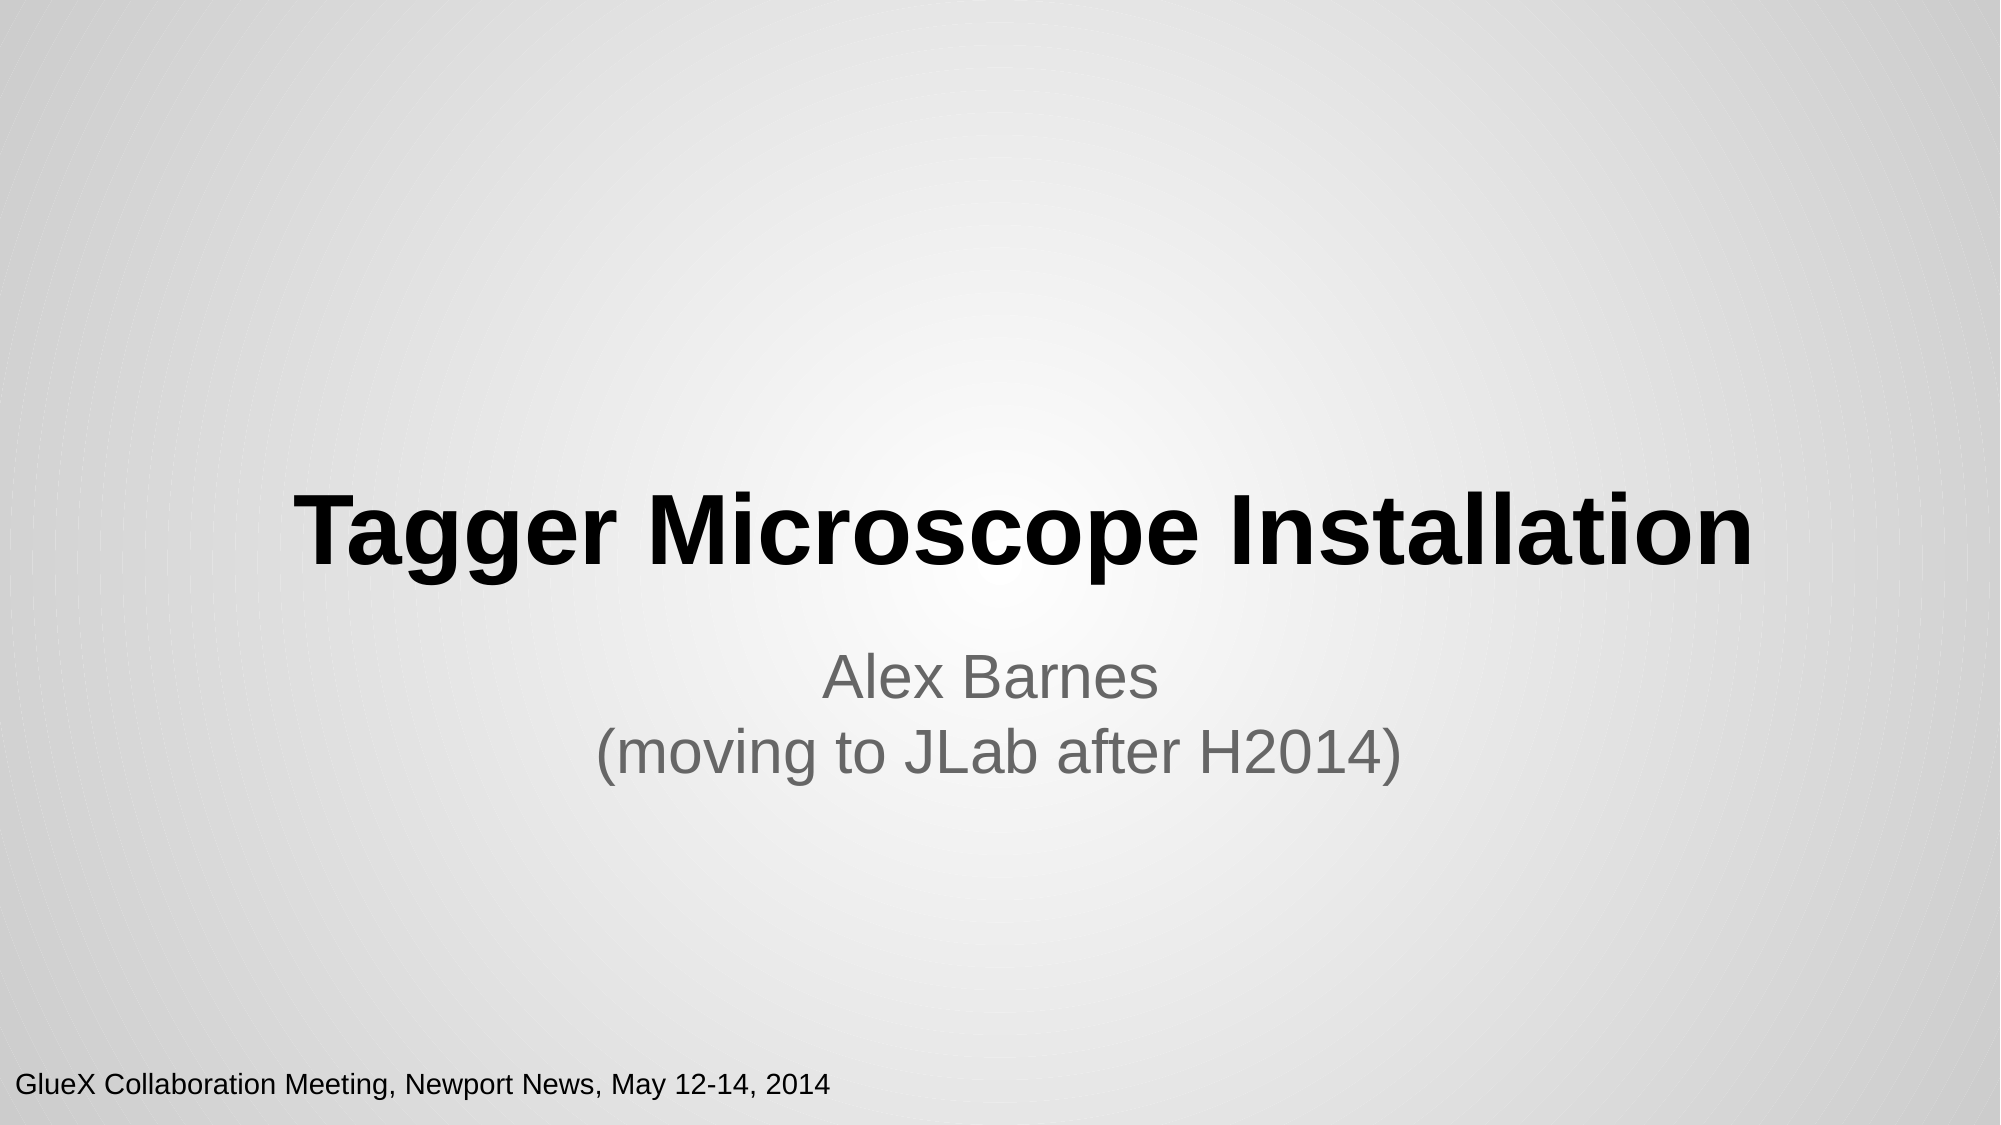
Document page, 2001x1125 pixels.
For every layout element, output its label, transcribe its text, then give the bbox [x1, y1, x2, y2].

subtitle Alex Barnes (moving to JLab after H2014) [150, 621, 1850, 793]
title Tagger Microscope Installation [150, 346, 1850, 600]
